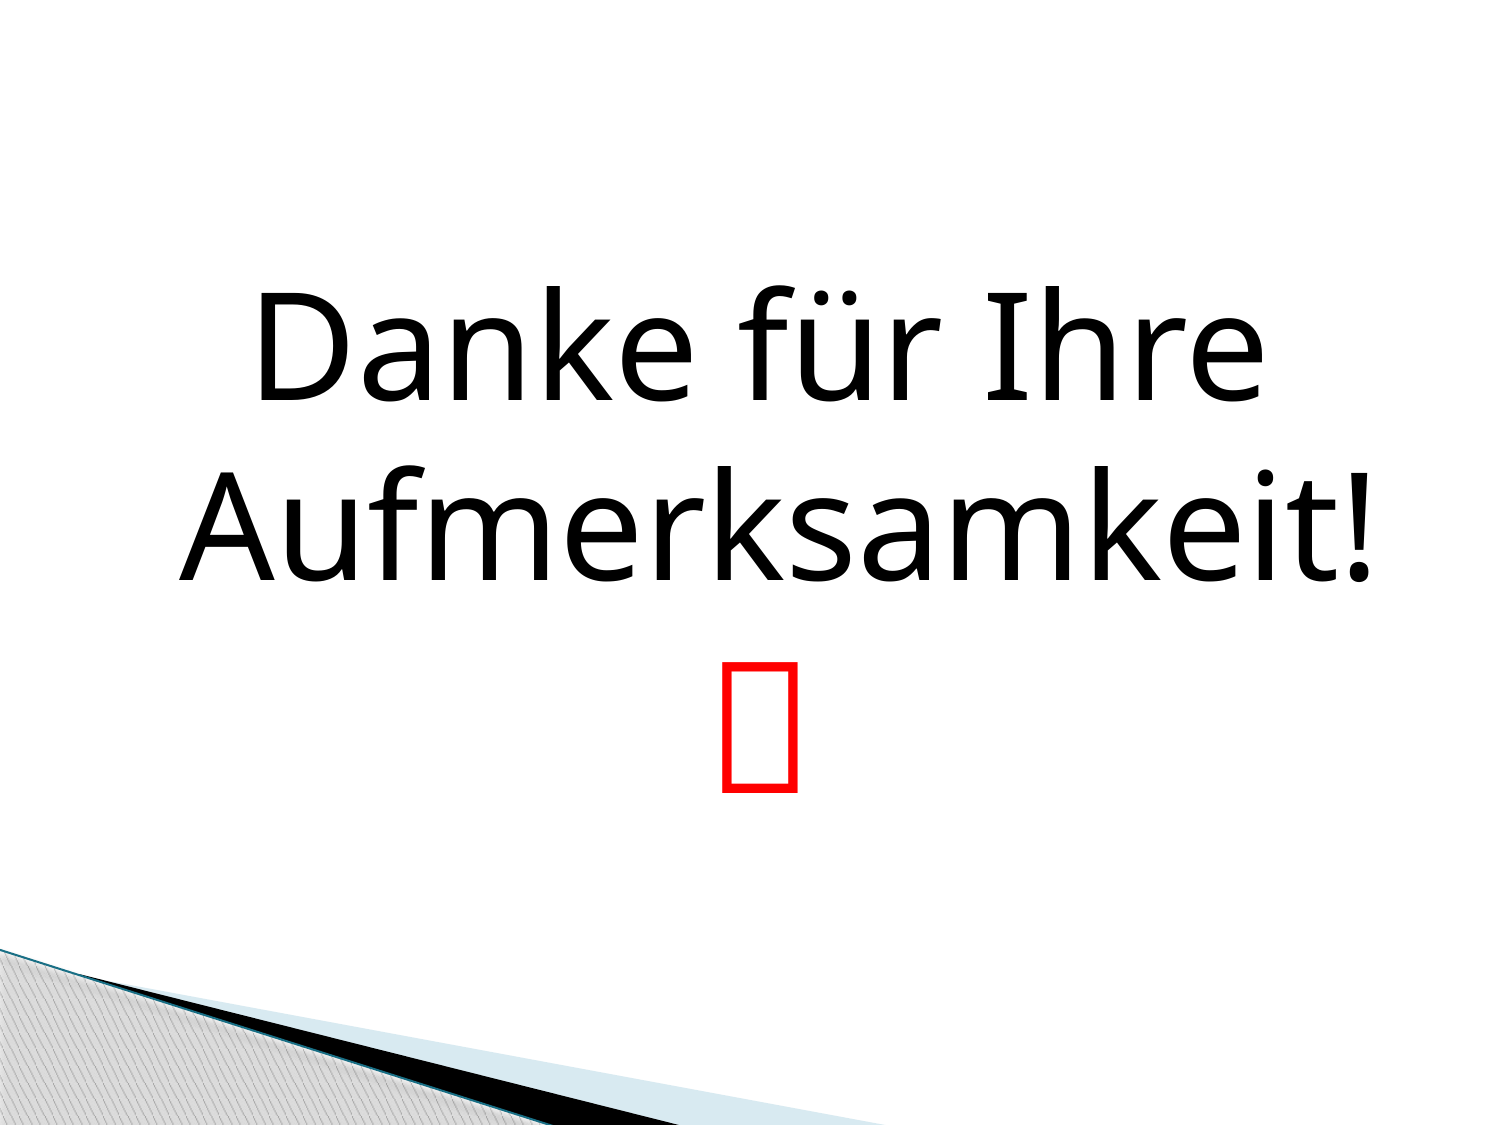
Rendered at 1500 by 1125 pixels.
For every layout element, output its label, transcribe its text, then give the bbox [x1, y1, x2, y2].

list Danke für Ihre Aufmerksamkeit! [75, 243, 1425, 986]
